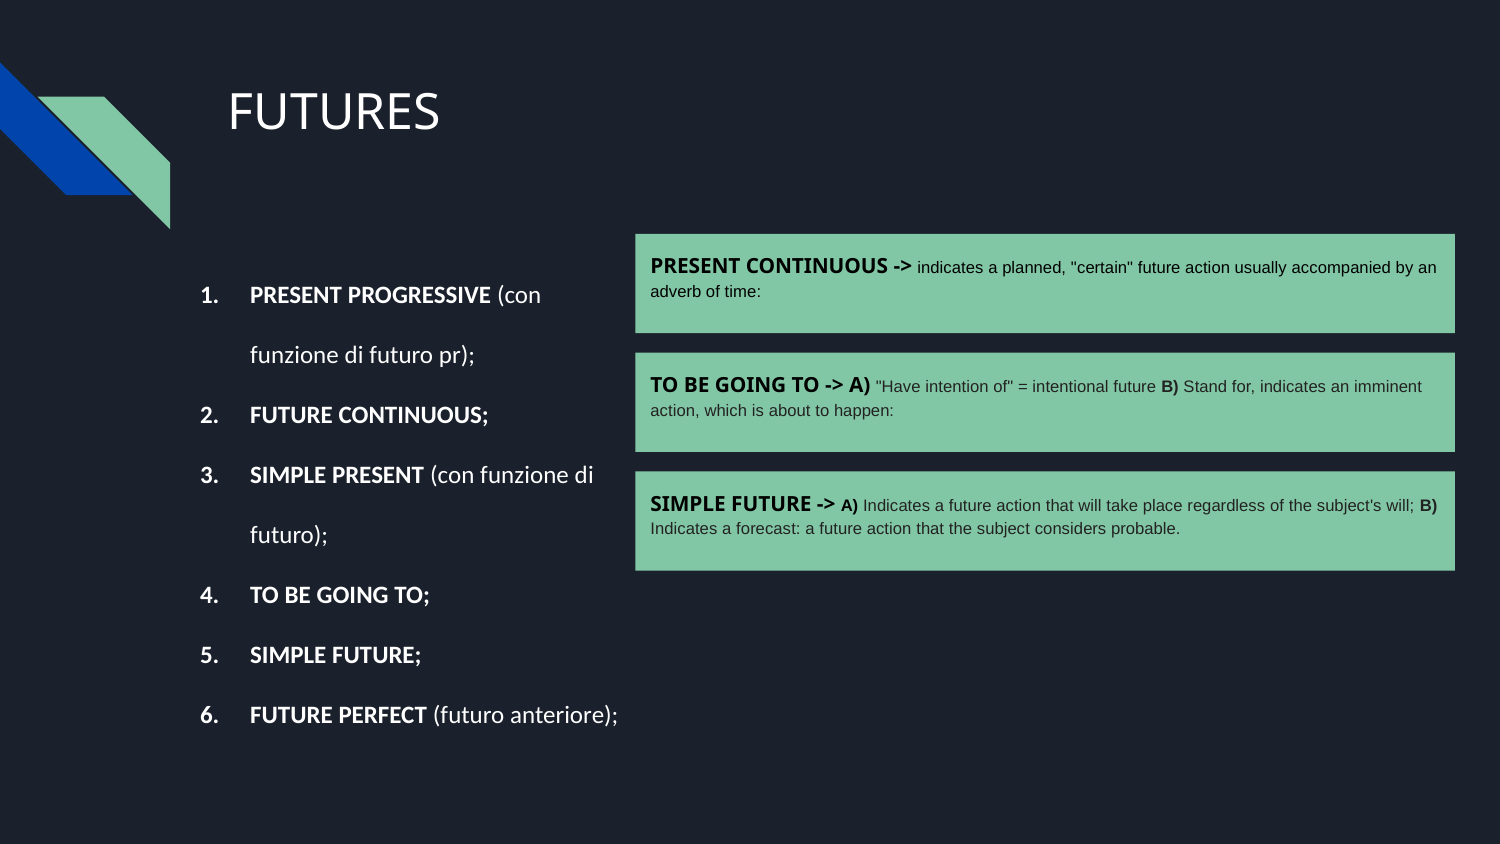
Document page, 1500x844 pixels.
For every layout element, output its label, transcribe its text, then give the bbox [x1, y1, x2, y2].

title FUTURES [212, 64, 1368, 215]
list PRESENT PROGRESSIVE (con funzione di futuro pr); FUTURE CONTINUOUS; SIMPLE PRESENT (con funzione di futuro); TO BE GOING TO; SIMPLE FUTURE; FUTURE PERFECT (futuro anteriore); [160, 233, 636, 782]
text_box SIMPLE FUTURE -> A) Indicates a future action that will take place regardless of the subject's will; B) Indicates a forecast: a future action that the subject considers probable. [635, 471, 1455, 571]
text_box PRESENT CONTINUOUS -> indicates a planned, "certain" future action usually accompanied by an adverb of time: [635, 233, 1455, 334]
text_box TO BE GOING TO -> A) "Have intention of" = intentional future B) Stand for, indicates an imminent action, which is about to happen: [635, 352, 1455, 452]
